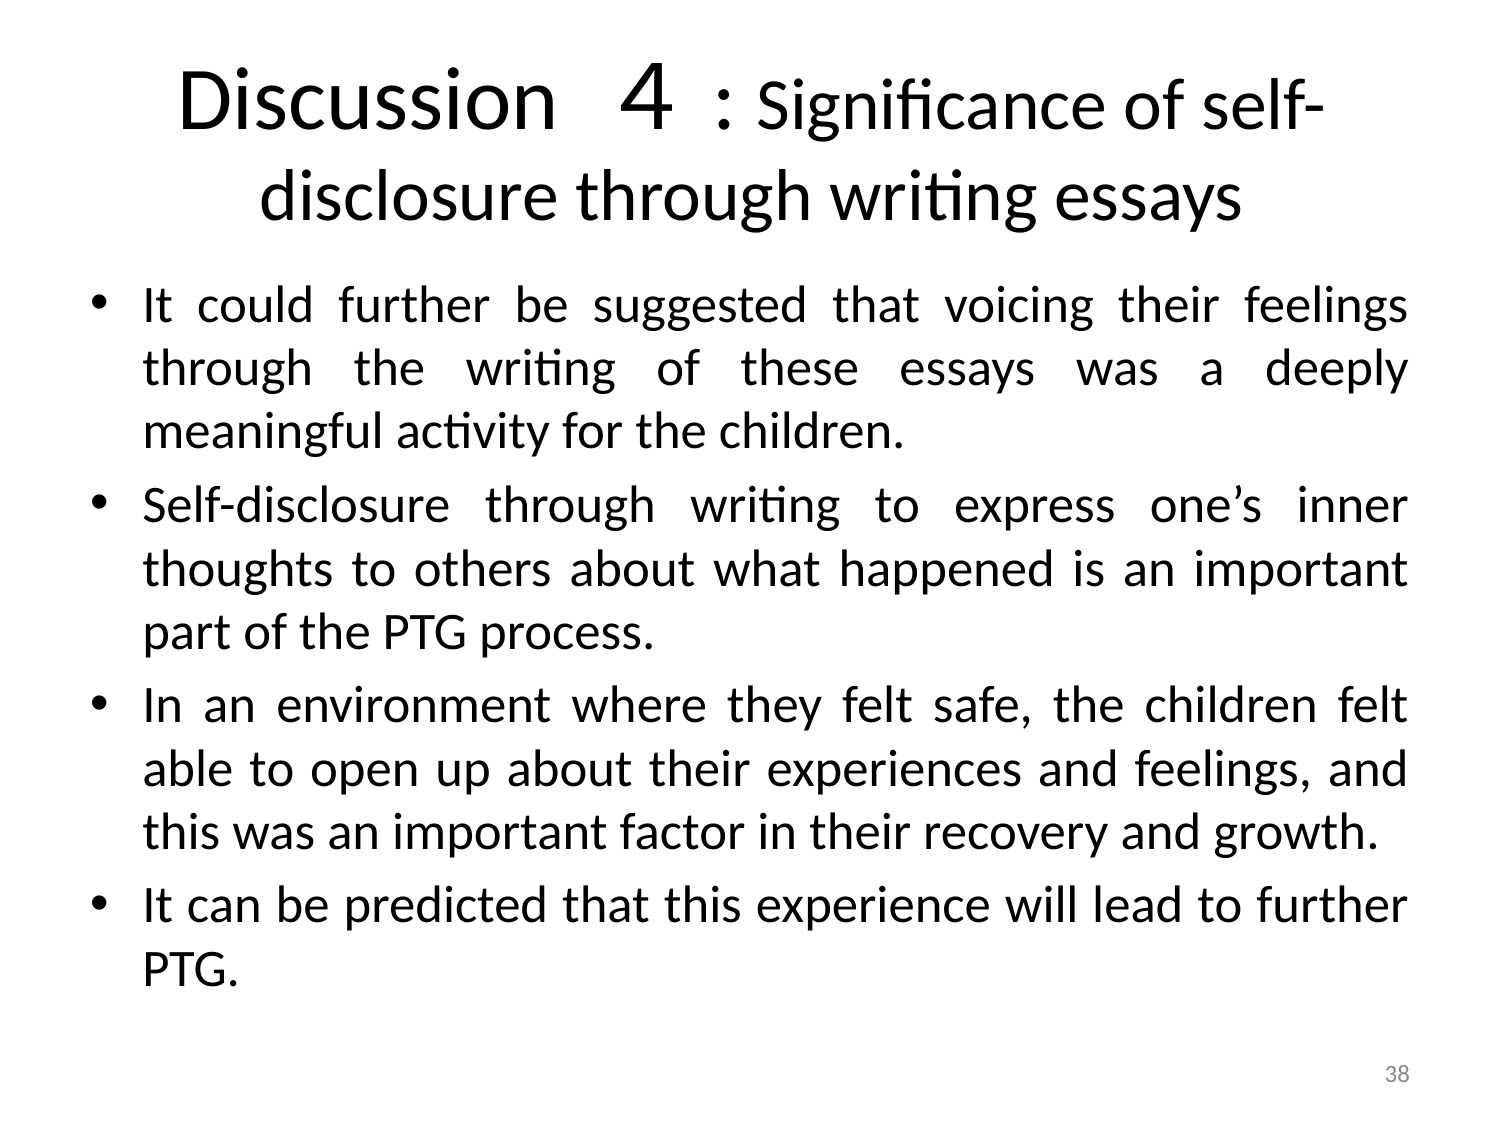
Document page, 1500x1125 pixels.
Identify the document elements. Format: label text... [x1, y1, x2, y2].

slide_number 38 [1074, 1042, 1425, 1103]
list It could further be suggested that voicing their feelings through the writing of these essays was a deeply meaningful activity for the children. Self-disclosure through writing to express one’s inner thoughts to others about what happened is an important part of the PTG process. In an environment where they felt safe, the children felt able to open up about their experiences and feelings, and this was an important factor in their recovery and growth. It can be predicted that this experience will lead to further PTG. [75, 262, 1425, 1005]
title Discussion ４: Significance of self-disclosure through writing essays [76, 31, 1427, 244]
